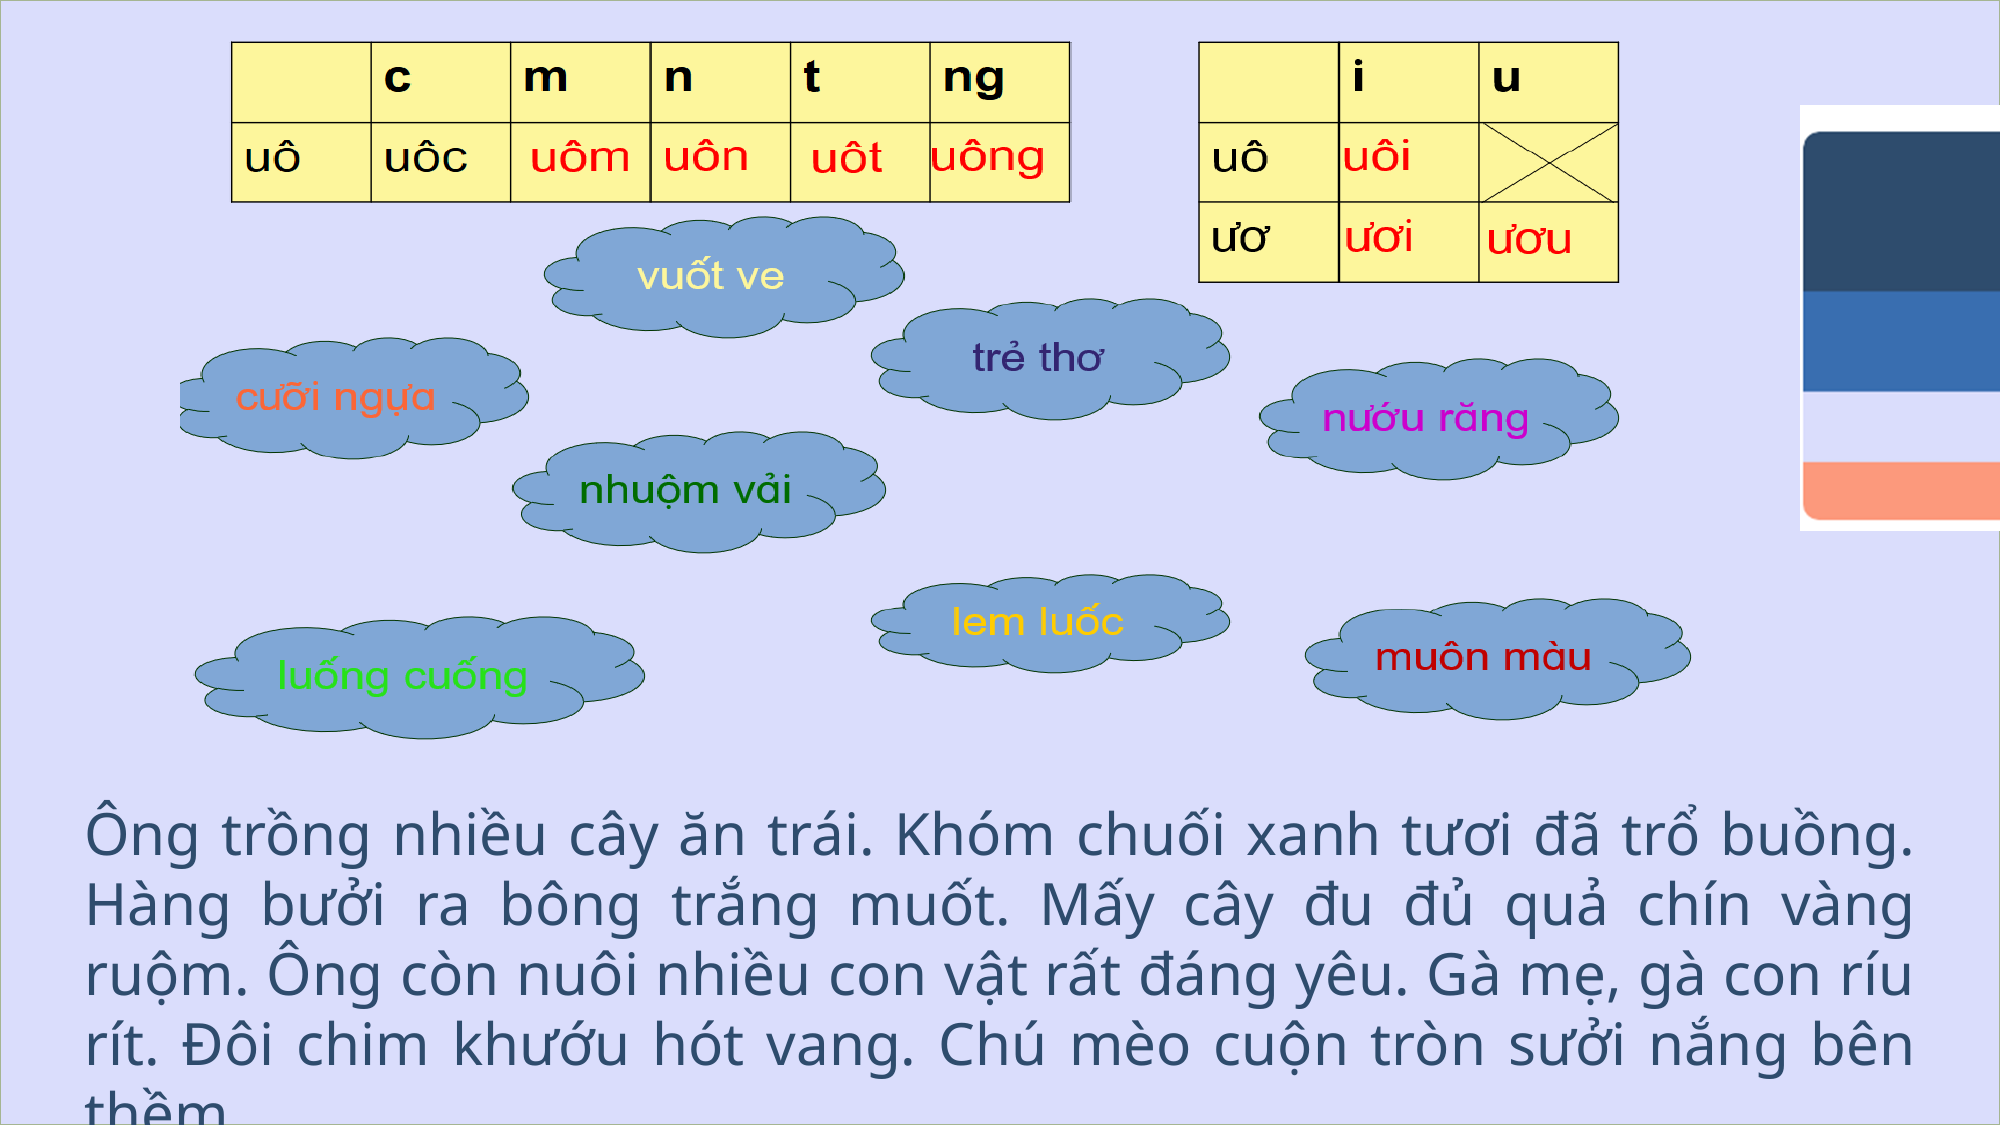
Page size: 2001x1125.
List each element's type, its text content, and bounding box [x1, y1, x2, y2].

text_box [0, 0, 2000, 1125]
picture [179, 0, 1754, 753]
text_box Ông trồng nhiều cây ăn trái. Khóm chuối xanh tươi đã trổ buồng. Hàng bưởi ra bông trắng muốt. Mấy cây đu đủ quả chín vàng ruộm. Ông còn nuôi nhiều con vật rất đáng yêu. Gà mẹ, gà con ríu rít. Đôi chim khướu hót vang. Chú mèo cuộn tròn sưởi nắng bên thềm. [69, 789, 1931, 1125]
picture [1799, 105, 2000, 531]
